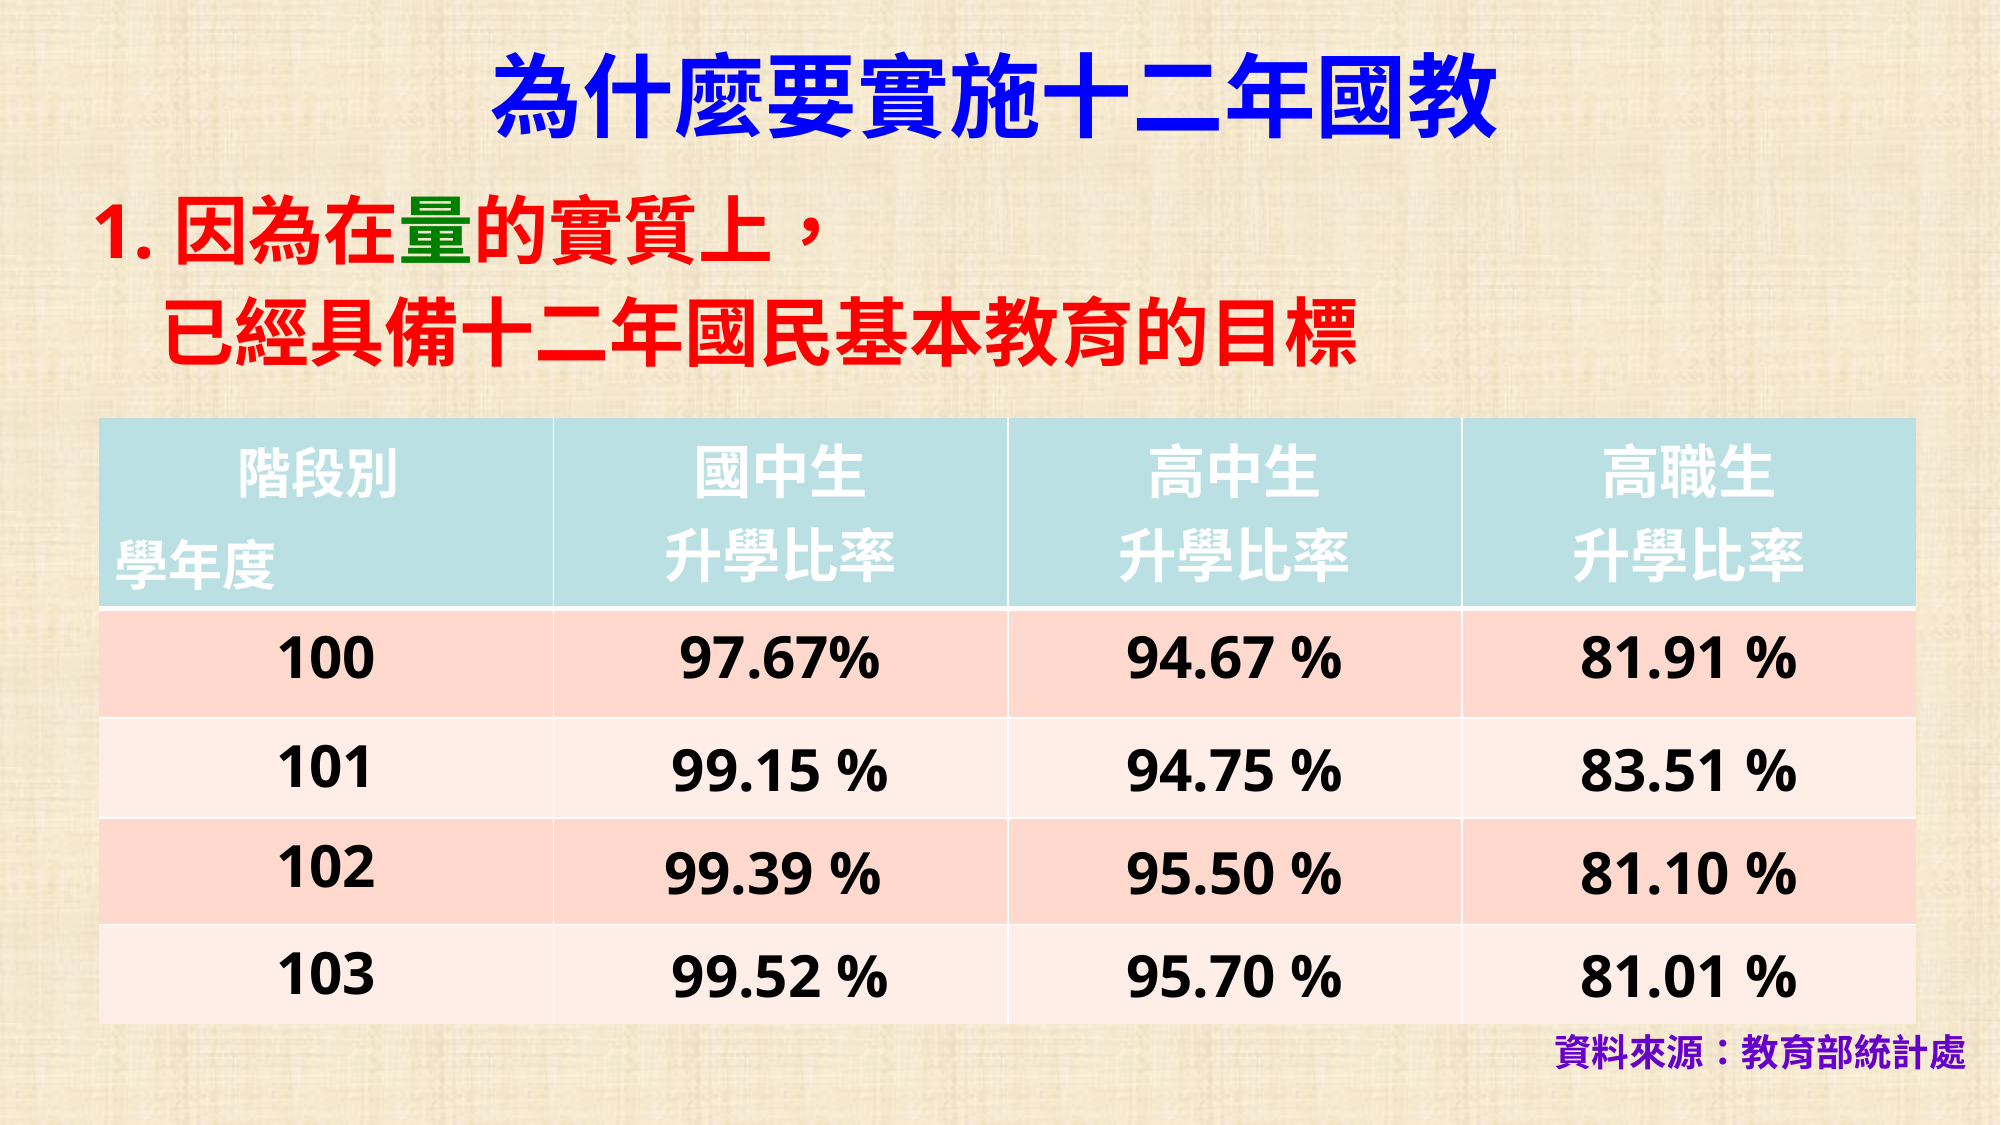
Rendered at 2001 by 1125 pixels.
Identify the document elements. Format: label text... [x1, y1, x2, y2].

table_cell 81.10 % [1463, 819, 1916, 924]
table_header 國中生 升學比率 [554, 418, 1007, 606]
table_cell 99.52 % [554, 925, 1007, 1024]
table_cell 83.51 % [1463, 719, 1916, 817]
table_header 高職生 升學比率 [1463, 418, 1916, 606]
table_cell 81.91 % [1463, 611, 1916, 717]
list 1.因為在量的實質上， 已經具備十二年國民基本教育的目標 [75, 175, 1961, 387]
table_cell 102 [99, 819, 553, 924]
table_cell 95.70 % [1009, 925, 1461, 1024]
table_header 階段別 學年度 [99, 418, 553, 606]
text_box 資料來源：教育部統計處 [1539, 1021, 2000, 1082]
table_cell 100 [99, 611, 553, 717]
table_cell 99.39 % [554, 819, 1007, 924]
title 為什麼要實施十二年國教 [320, 0, 1671, 175]
table_cell 101 [99, 719, 553, 817]
table_cell 81.01 % [1463, 925, 1916, 1024]
table_cell 103 [99, 925, 553, 1024]
table_cell 95.50 % [1009, 819, 1461, 924]
table_cell 97.67% [554, 611, 1007, 717]
table_cell 94.75 % [1009, 719, 1461, 817]
table_header 高中生 升學比率 [1009, 418, 1461, 606]
table_cell 99.15 % [554, 719, 1007, 817]
table_cell 94.67 % [1009, 611, 1461, 717]
